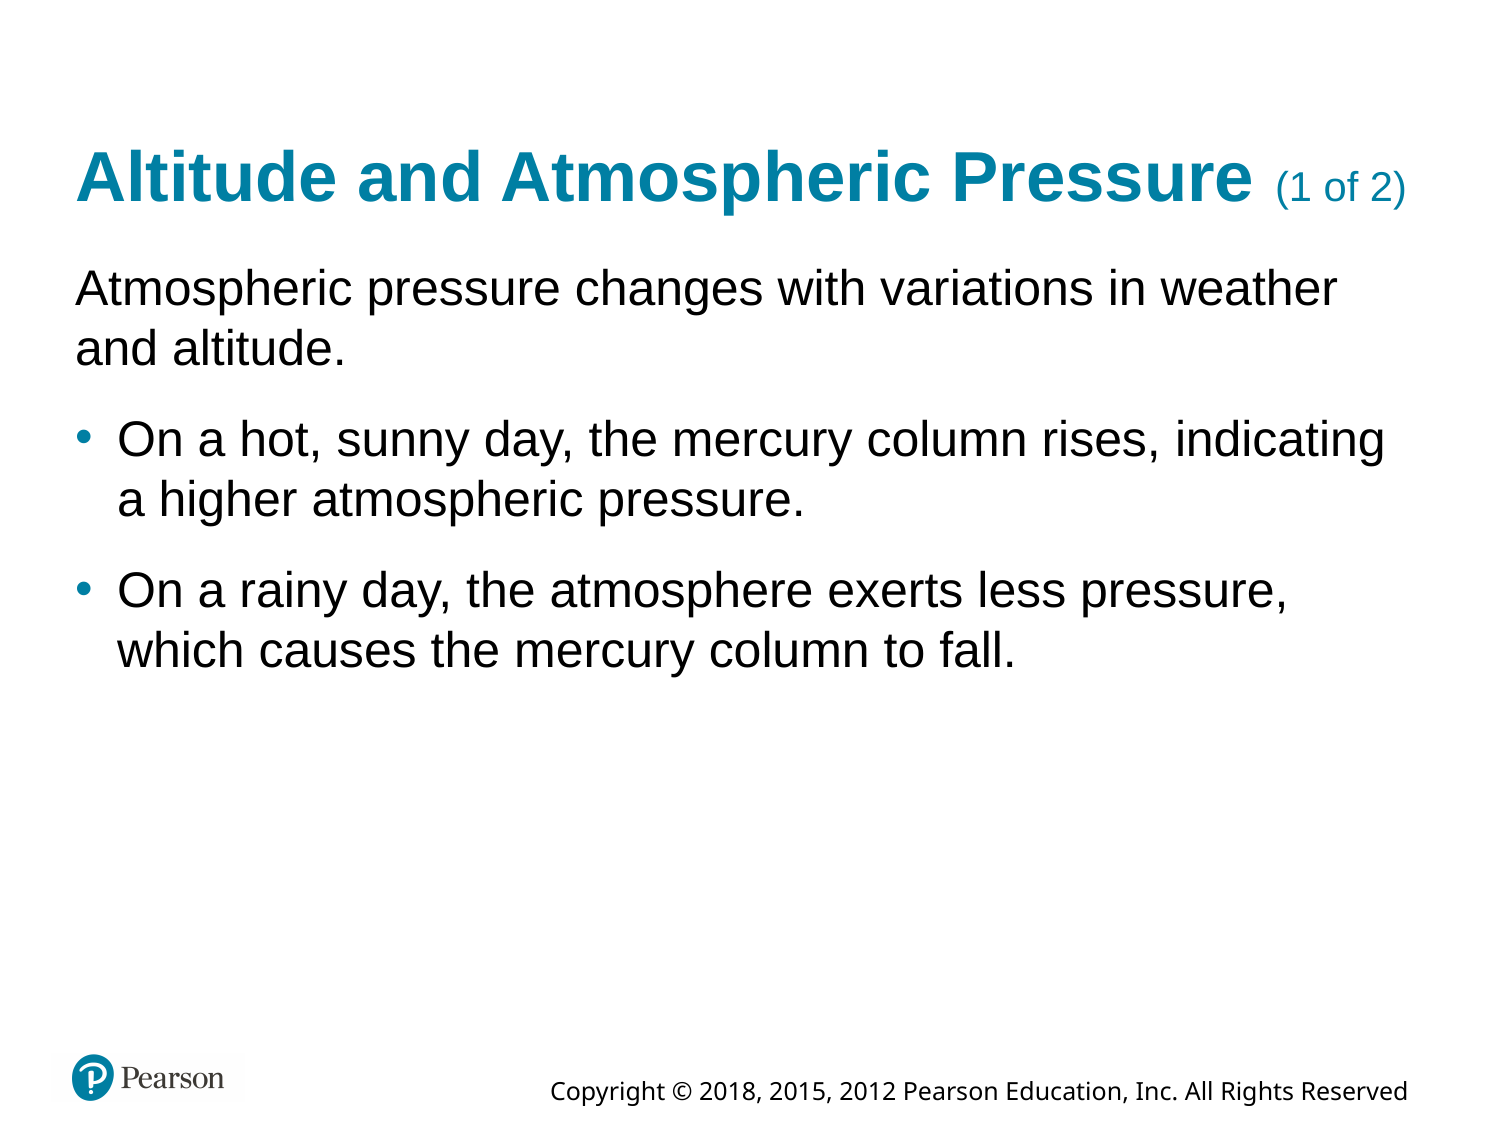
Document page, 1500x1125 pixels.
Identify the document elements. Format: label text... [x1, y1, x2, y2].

list Atmospheric pressure changes with variations in weather and altitude. On a hot, sunny day, the mercury column rises, indicating a higher atmospheric pressure. On a rainy day, the atmosphere exerts less pressure, which causes the mercury column to fall. [75, 255, 1425, 946]
picture [51, 1053, 245, 1102]
title Altitude and Atmospheric Pressure (1 of 2) [75, 35, 1443, 216]
